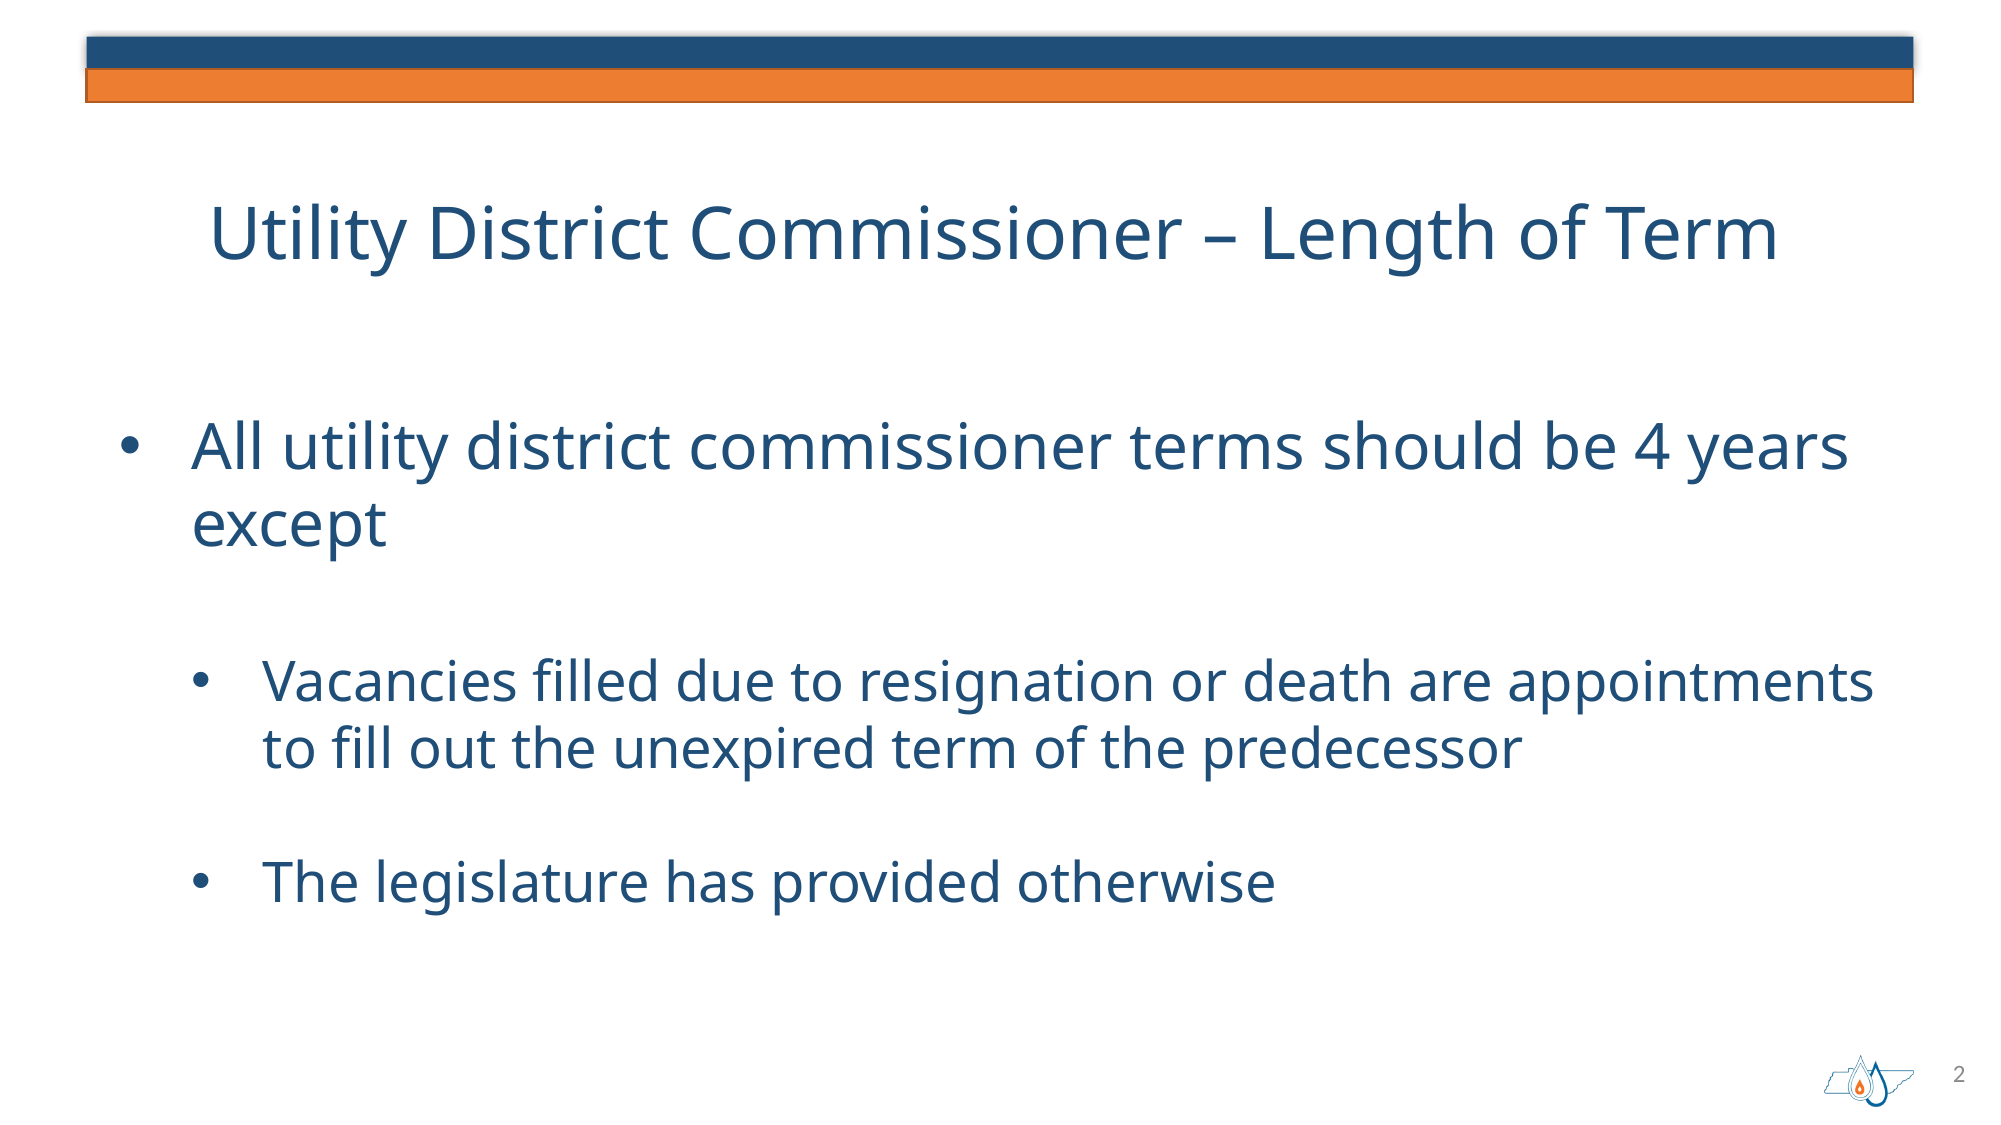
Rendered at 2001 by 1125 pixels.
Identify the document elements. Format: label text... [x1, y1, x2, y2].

slide_number 2 [1905, 1042, 1981, 1103]
title Utility District Commissioner – Length of Term [85, 149, 1906, 283]
picture [1824, 1055, 1914, 1107]
subtitle All utility district commissioner terms should be 4 years except Vacancies filled due to resignation or death are appointments to fill out the unexpired term of the predecessor The legislature has provided otherwise [85, 398, 1906, 946]
